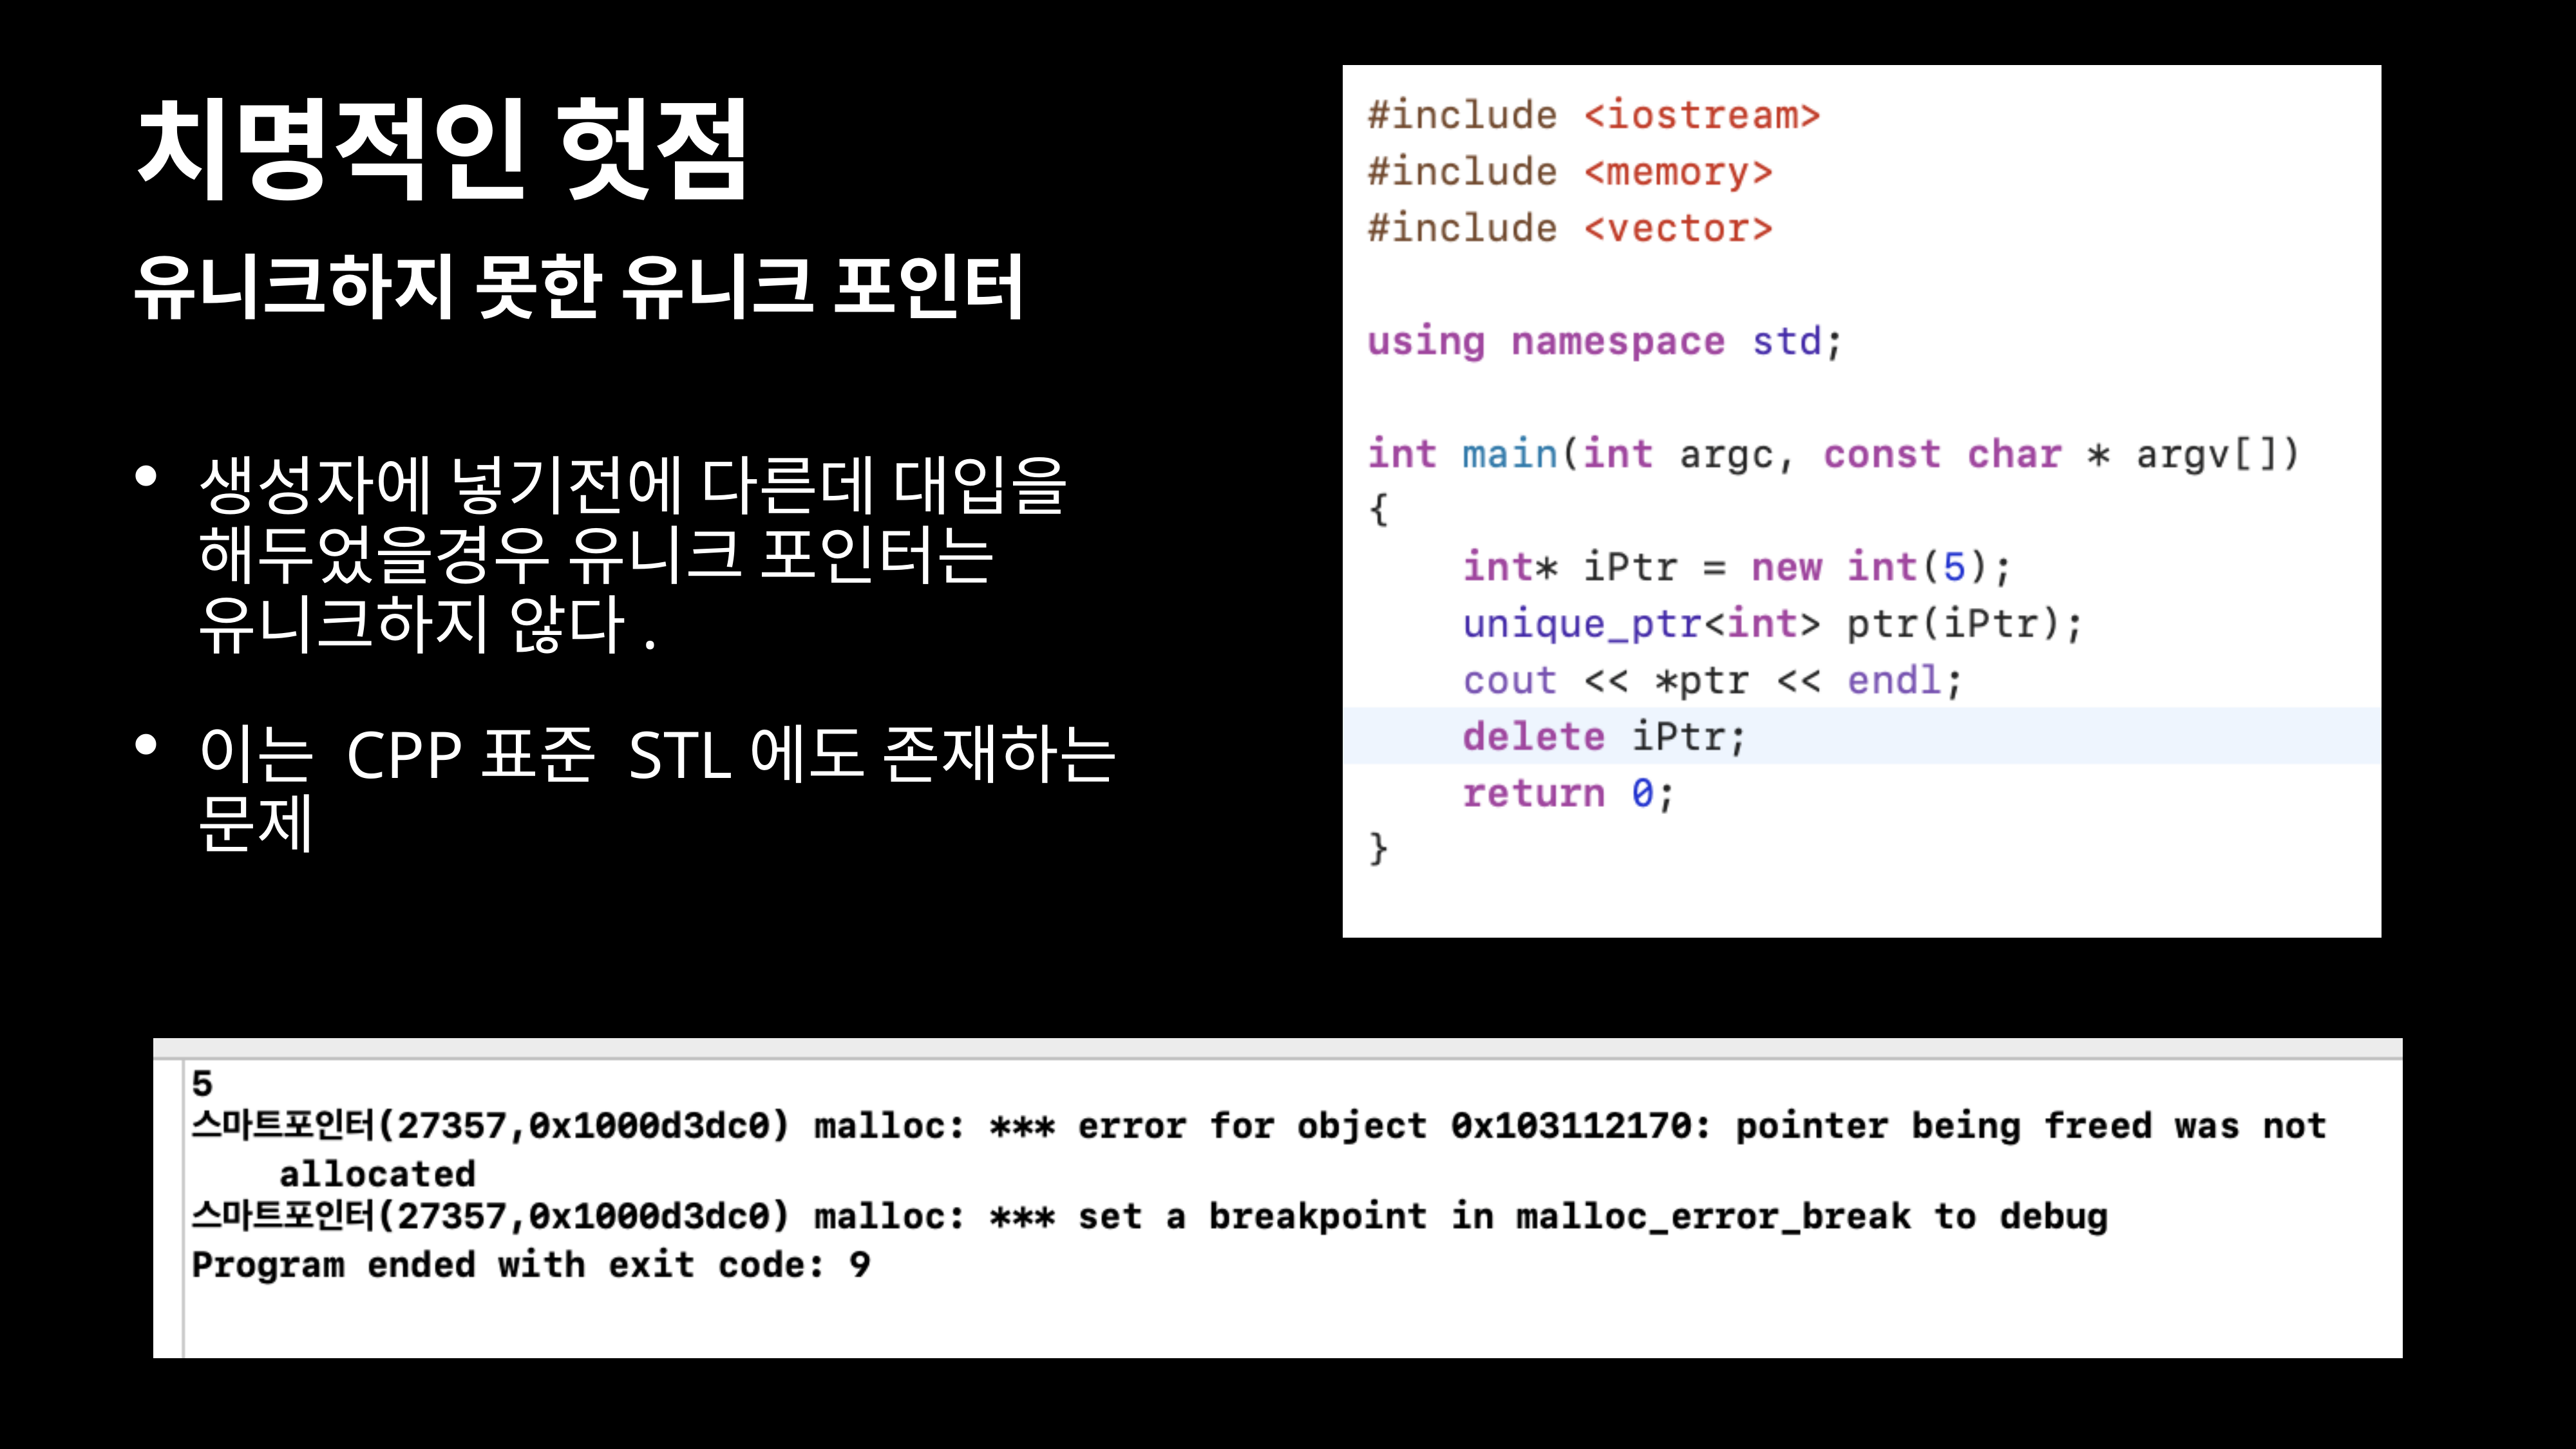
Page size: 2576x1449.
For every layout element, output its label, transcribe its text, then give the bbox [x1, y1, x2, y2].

picture [1343, 65, 2382, 938]
title 치명적인 헛점 [127, 100, 1161, 236]
list 유니크하지 못한 유니크 포인터 [127, 236, 1161, 337]
list 생성자에 넣기전에 다른데 대입을 해두었을경우 유니크 포인터는 유니크하지 않다. 이는 CPP표준 STL에도 존재하는 문제 [127, 448, 1161, 1321]
picture [153, 1038, 2403, 1358]
